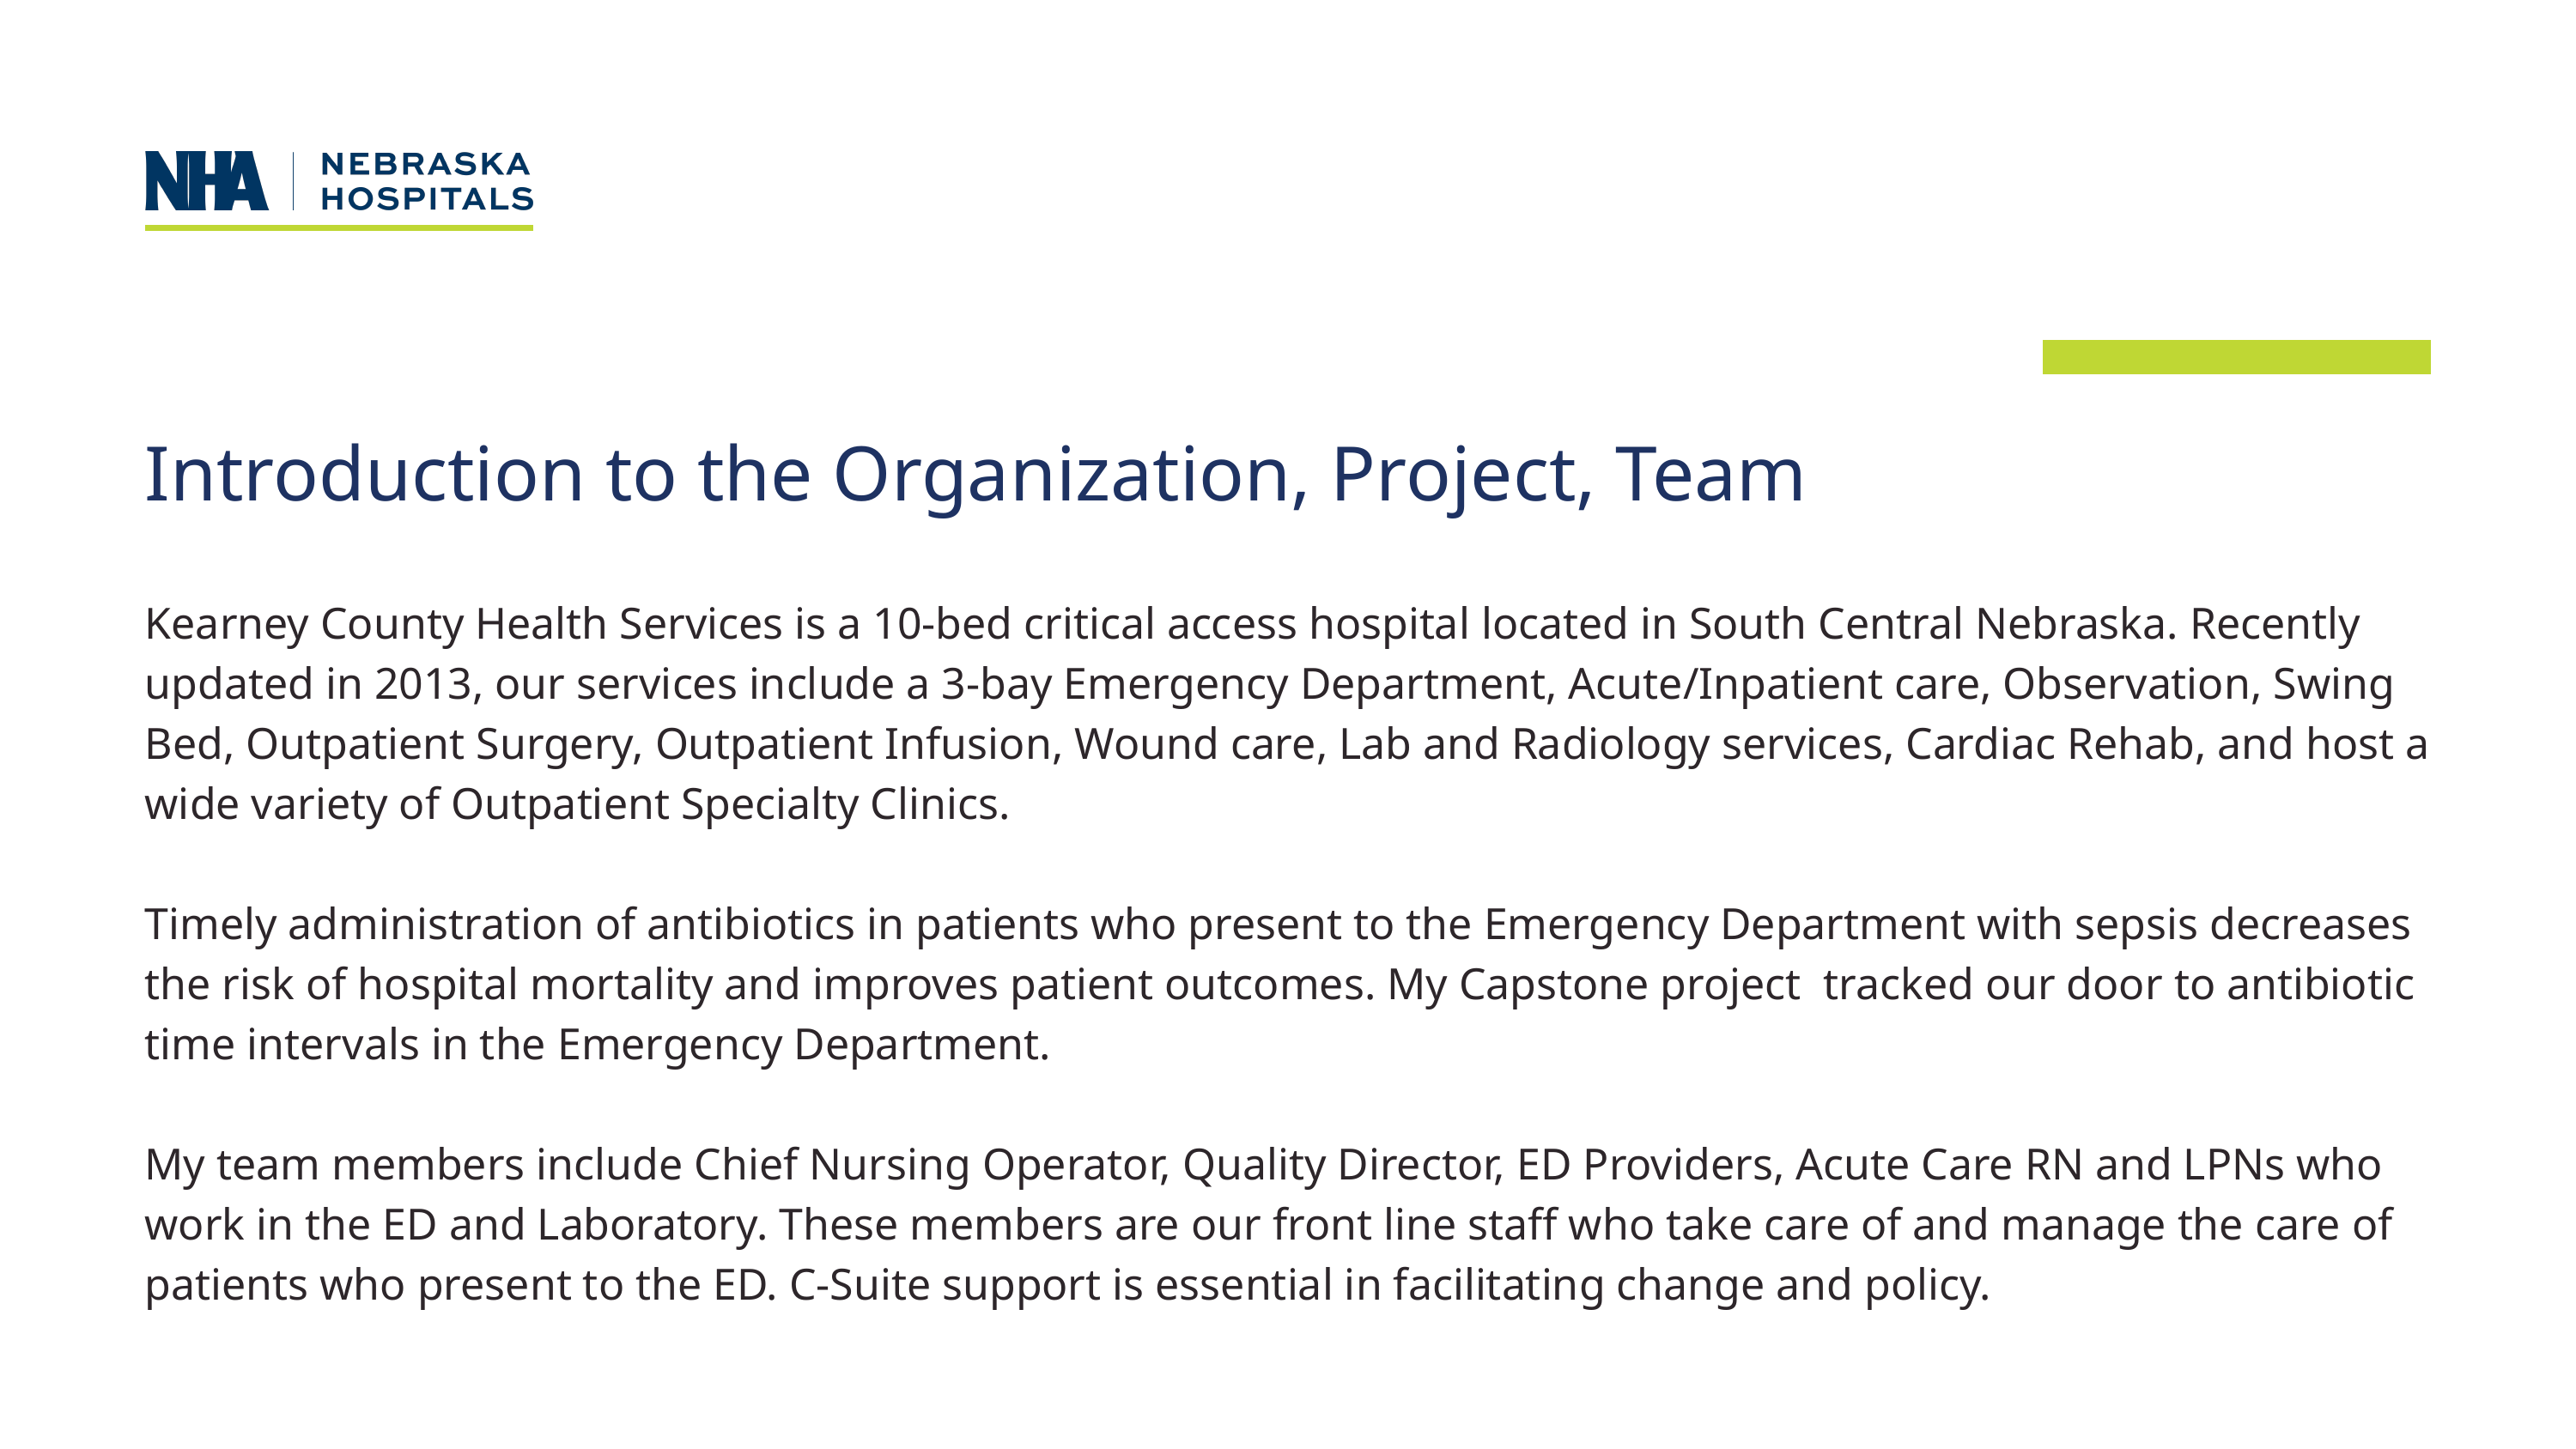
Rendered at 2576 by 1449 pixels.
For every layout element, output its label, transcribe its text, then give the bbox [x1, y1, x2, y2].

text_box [2042, 339, 2432, 375]
text_box Introduction to the Organization, Project, Team [144, 445, 2244, 517]
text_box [144, 224, 534, 232]
text_box Kearney County Health Services is a 10-bed critical access hospital located in South Central Nebraska. Recently updated in 2013, our services include a 3-bay Emergency Department, Acute/Inpatient care, Observation, Swing Bed, Outpatient Surgery, Outpatient Infusion, Wound care, Lab and Radiology services, Cardiac Rehab, and host a wide variety of Outpatient Specialty Clinics. Timely administration of antibiotics in patients who present to the Emergency Department with sepsis decreases the risk of hospital mortality and improves patient outcomes. My Capstone project tracked our door to antibiotic time intervals in the Emergency Department. My team members include Chief Nursing Operator, Quality Director, ED Providers, Acute Care RN and LPNs who work in the ED and Laboratory. These members are our front line staff who take care of and manage the care of patients who present to the ED. C-Suite support is essential in facilitating change and policy. [144, 587, 2432, 1309]
picture [144, 151, 534, 210]
